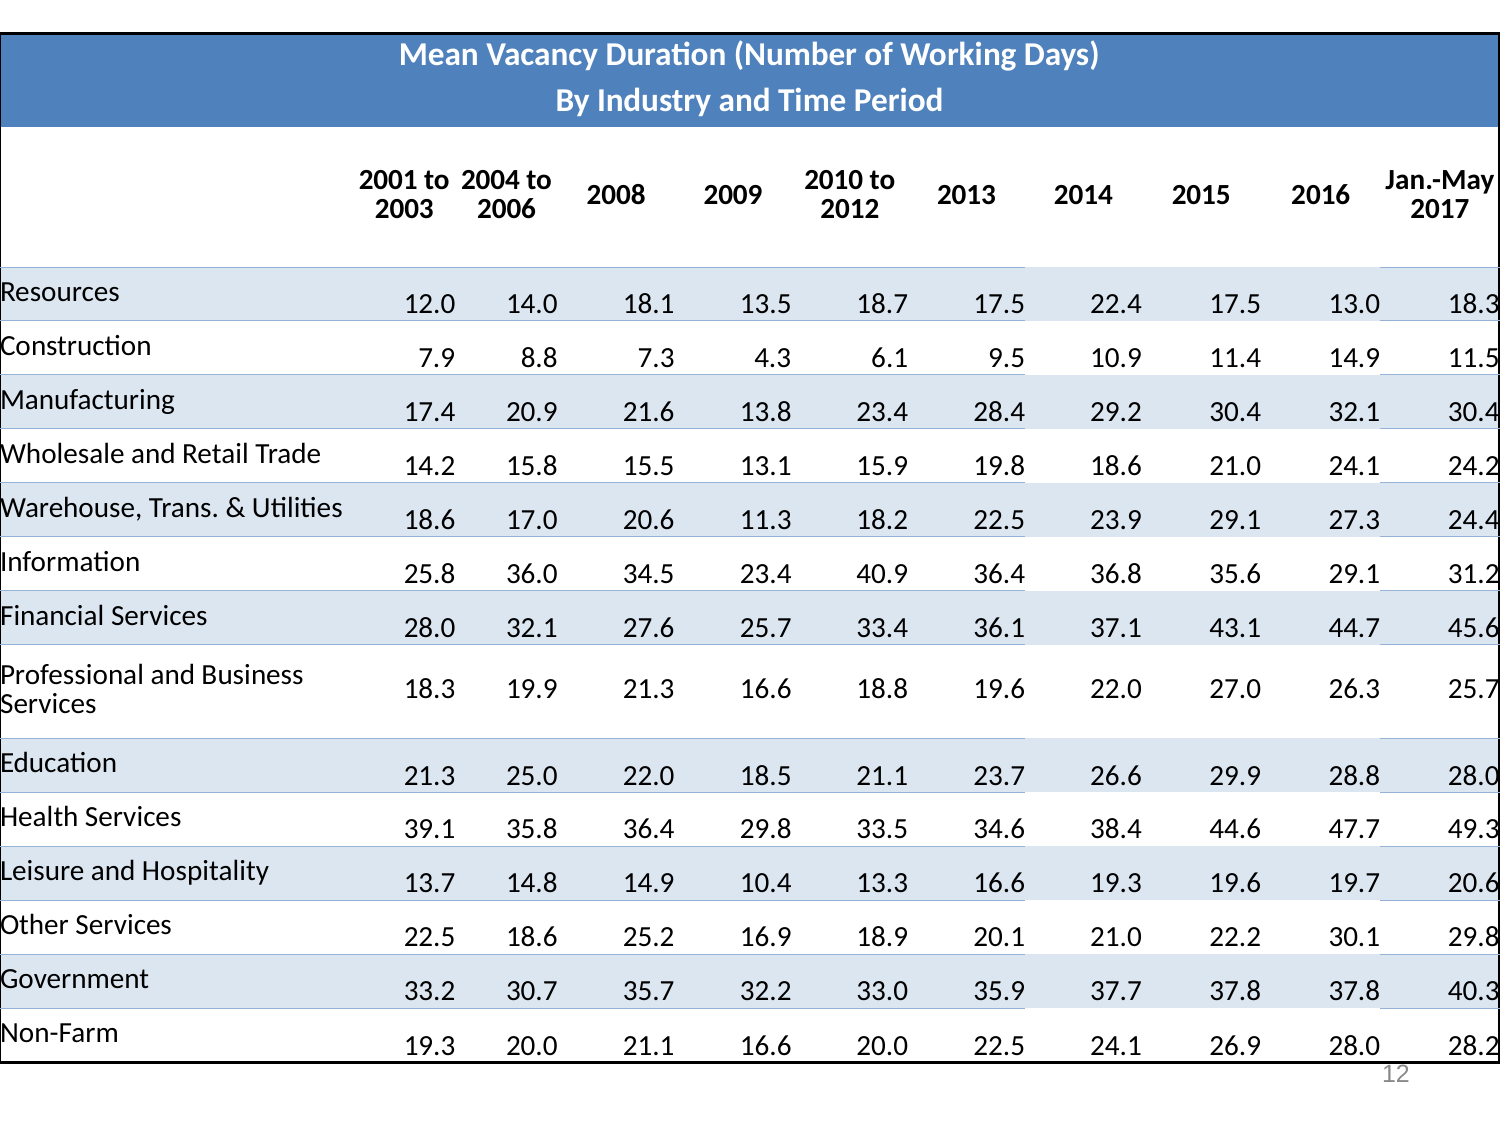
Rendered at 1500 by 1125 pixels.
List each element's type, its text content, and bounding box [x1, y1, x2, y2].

table_cell 17.5 [908, 268, 1025, 320]
table_cell 29.1 [1142, 483, 1261, 537]
table_cell 14.9 [558, 847, 675, 900]
table_cell 22.4 [1025, 267, 1142, 321]
table_cell 20.6 [558, 483, 675, 536]
table_cell 2004 to 2006 [455, 127, 558, 267]
table_cell 21.3 [558, 645, 675, 738]
table_cell 19.8 [908, 429, 1025, 482]
table_cell 13.3 [791, 847, 908, 900]
table_cell 22.5 [908, 1009, 1025, 1061]
table_cell 36.4 [558, 793, 675, 846]
table_cell 14.2 [353, 429, 455, 482]
table_cell 19.9 [455, 645, 558, 738]
table_cell 27.0 [1142, 645, 1261, 738]
table_cell 18.5 [675, 739, 791, 792]
table_cell 18.9 [791, 901, 908, 954]
table_cell 11.4 [1142, 321, 1261, 375]
table_cell 30.4 [1142, 375, 1261, 429]
table_cell 2016 [1261, 127, 1380, 267]
table_cell 20.1 [908, 901, 1025, 954]
table_cell Jan.-May 2017 [1380, 127, 1498, 267]
table_cell 2014 [1025, 127, 1142, 267]
table_cell 13.7 [353, 847, 455, 900]
table_cell 23.7 [908, 739, 1025, 792]
table_cell Professional and Business Services [1, 645, 353, 738]
table_cell 16.6 [675, 1009, 791, 1061]
table_cell 22.0 [1025, 645, 1142, 738]
table_cell 17.4 [353, 375, 455, 428]
table_cell 21.6 [558, 375, 675, 428]
table_cell 47.7 [1261, 792, 1380, 846]
table_cell 19.3 [1025, 846, 1142, 900]
table_cell 22.5 [908, 483, 1025, 536]
table_cell 17.0 [455, 483, 558, 536]
table_cell 44.6 [1142, 792, 1261, 846]
table_cell 17.5 [1142, 267, 1261, 321]
table_cell 30.1 [1261, 900, 1380, 954]
table_cell 22.5 [353, 901, 455, 954]
table_cell 36.4 [908, 537, 1025, 590]
table_cell 37.1 [1025, 591, 1142, 645]
table_cell 34.5 [558, 537, 675, 590]
table_cell 18.6 [455, 901, 558, 954]
table_cell 14.0 [455, 268, 558, 320]
table_cell 38.4 [1025, 792, 1142, 846]
table_cell 43.1 [1142, 591, 1261, 645]
table_cell 15.9 [791, 429, 908, 482]
table_cell 28.0 [353, 591, 455, 644]
table_cell 35.6 [1142, 537, 1261, 591]
table_cell 32.2 [675, 955, 791, 1008]
table_header Mean Vacancy Duration (Number of Working Days) [1, 35, 1498, 80]
table_cell 25.0 [455, 739, 558, 792]
table_cell 37.8 [1261, 954, 1380, 1008]
table_cell 19.6 [908, 645, 1025, 738]
table_cell 32.1 [455, 591, 558, 644]
table_cell Government [1, 955, 353, 1008]
table_cell 2001 to 2003 [353, 127, 455, 267]
table_cell 29.9 [1142, 738, 1261, 792]
table_cell 25.7 [675, 591, 791, 644]
table_cell 18.6 [353, 483, 455, 536]
table_cell 25.2 [558, 901, 675, 954]
table_cell 44.7 [1261, 591, 1380, 645]
table_cell 6.1 [791, 321, 908, 374]
table_cell Wholesale and Retail Trade [1, 429, 353, 482]
table_cell 28.0 [1261, 1008, 1380, 1061]
table_cell 33.5 [791, 793, 908, 846]
table_cell By Industry and Time Period [1, 80, 1498, 127]
table_cell 29.2 [1025, 375, 1142, 429]
table_cell 19.6 [1142, 846, 1261, 900]
table_cell 13.0 [1261, 267, 1380, 321]
table_cell 7.3 [558, 321, 675, 374]
table_cell 33.2 [353, 955, 455, 1008]
table_cell 21.1 [791, 739, 908, 792]
table_cell 40.9 [791, 537, 908, 590]
table_cell 22.0 [558, 739, 675, 792]
table_cell 20.0 [455, 1009, 558, 1061]
table_cell Resources [1, 268, 353, 320]
table_cell 31.2 [1380, 537, 1498, 590]
table_cell 15.5 [558, 429, 675, 482]
table_cell 35.8 [455, 793, 558, 846]
table_cell Warehouse, Trans. & Utilities [1, 483, 353, 536]
table_cell 2015 [1142, 127, 1261, 267]
table_cell 37.7 [1025, 954, 1142, 1008]
table_cell 21.0 [1025, 900, 1142, 954]
table_cell 28.4 [908, 375, 1025, 428]
table_cell Other Services [1, 901, 353, 954]
table_cell 20.9 [455, 375, 558, 428]
table_cell 37.8 [1142, 954, 1261, 1008]
table_cell 11.5 [1380, 321, 1498, 374]
table_cell 35.7 [558, 955, 675, 1008]
table_cell 23.4 [791, 375, 908, 428]
table_cell 29.8 [1380, 901, 1498, 954]
table_cell 28.0 [1380, 739, 1498, 792]
table_cell 33.0 [791, 955, 908, 1008]
table_cell 25.7 [1380, 645, 1498, 738]
table_cell 10.9 [1025, 321, 1142, 375]
table_cell 4.3 [675, 321, 791, 374]
table_cell 19.7 [1261, 846, 1380, 900]
table_cell 25.8 [353, 537, 455, 590]
table_cell 30.7 [455, 955, 558, 1008]
table_cell 18.6 [1025, 429, 1142, 483]
table_cell Education [1, 739, 353, 792]
table_cell 12.0 [353, 268, 455, 320]
table_cell 23.4 [675, 537, 791, 590]
table_cell 18.3 [353, 645, 455, 738]
table_cell 15.8 [455, 429, 558, 482]
table_cell 21.1 [558, 1009, 675, 1061]
table_cell 16.6 [908, 847, 1025, 900]
table_cell Manufacturing [1, 375, 353, 428]
table_cell 19.3 [353, 1009, 455, 1061]
table_cell 7.9 [353, 321, 455, 374]
slide_number 11 [1074, 1064, 1425, 1103]
table_cell 18.3 [1380, 268, 1498, 320]
table_cell 24.4 [1380, 483, 1498, 536]
table_cell Health Services [1, 793, 353, 846]
table_cell Construction [1, 321, 353, 374]
table_cell 2008 [558, 127, 675, 267]
table_cell 28.8 [1261, 738, 1380, 792]
table_cell 35.9 [908, 955, 1025, 1008]
table_cell 45.6 [1380, 591, 1498, 644]
table_cell 13.5 [675, 268, 791, 320]
table_cell 24.1 [1261, 429, 1380, 483]
table_cell 20.6 [1380, 847, 1498, 900]
table_cell 40.3 [1380, 955, 1498, 1008]
table_cell 29.1 [1261, 537, 1380, 591]
table_cell 26.6 [1025, 738, 1142, 792]
table_cell 36.0 [455, 537, 558, 590]
table_cell 39.1 [353, 793, 455, 846]
table_cell 24.1 [1025, 1008, 1142, 1061]
table_cell 13.1 [675, 429, 791, 482]
table_cell 24.2 [1380, 429, 1498, 482]
table_cell 10.4 [675, 847, 791, 900]
table_cell 28.2 [1380, 1009, 1498, 1061]
table_cell 49.3 [1380, 793, 1498, 846]
table_cell 2010 to 2012 [791, 127, 908, 267]
table_cell 2009 [675, 127, 791, 267]
table_cell [1, 127, 353, 267]
table_cell 33.4 [791, 591, 908, 644]
table_cell Non-Farm [1, 1009, 353, 1061]
table_cell 16.9 [675, 901, 791, 954]
table_cell 34.6 [908, 793, 1025, 846]
table_cell 36.8 [1025, 537, 1142, 591]
table_cell Leisure and Hospitality [1, 847, 353, 900]
table_cell Financial Services [1, 591, 353, 644]
table_cell 2013 [908, 127, 1025, 267]
table_cell 14.9 [1261, 321, 1380, 375]
table_cell 22.2 [1142, 900, 1261, 954]
table_cell 8.8 [455, 321, 558, 374]
table_cell 13.8 [675, 375, 791, 428]
table_cell 36.1 [908, 591, 1025, 644]
table_cell 20.0 [791, 1009, 908, 1061]
table_cell 18.1 [558, 268, 675, 320]
table_cell 18.7 [791, 268, 908, 320]
table_cell 23.9 [1025, 483, 1142, 537]
table_cell 21.3 [353, 739, 455, 792]
table_cell 16.6 [675, 645, 791, 738]
table_cell Information [1, 537, 353, 590]
table_cell 21.0 [1142, 429, 1261, 483]
table_cell 11.3 [675, 483, 791, 536]
table_cell 18.8 [791, 645, 908, 738]
table_cell 27.3 [1261, 483, 1380, 537]
table_cell 18.2 [791, 483, 908, 536]
table_cell 29.8 [675, 793, 791, 846]
table_cell 9.5 [908, 321, 1025, 374]
table_cell 30.4 [1380, 375, 1498, 428]
table_cell 14.8 [455, 847, 558, 900]
table_cell 26.3 [1261, 645, 1380, 738]
table_cell 26.9 [1142, 1008, 1261, 1061]
table_cell 32.1 [1261, 375, 1380, 429]
table_cell 27.6 [558, 591, 675, 644]
